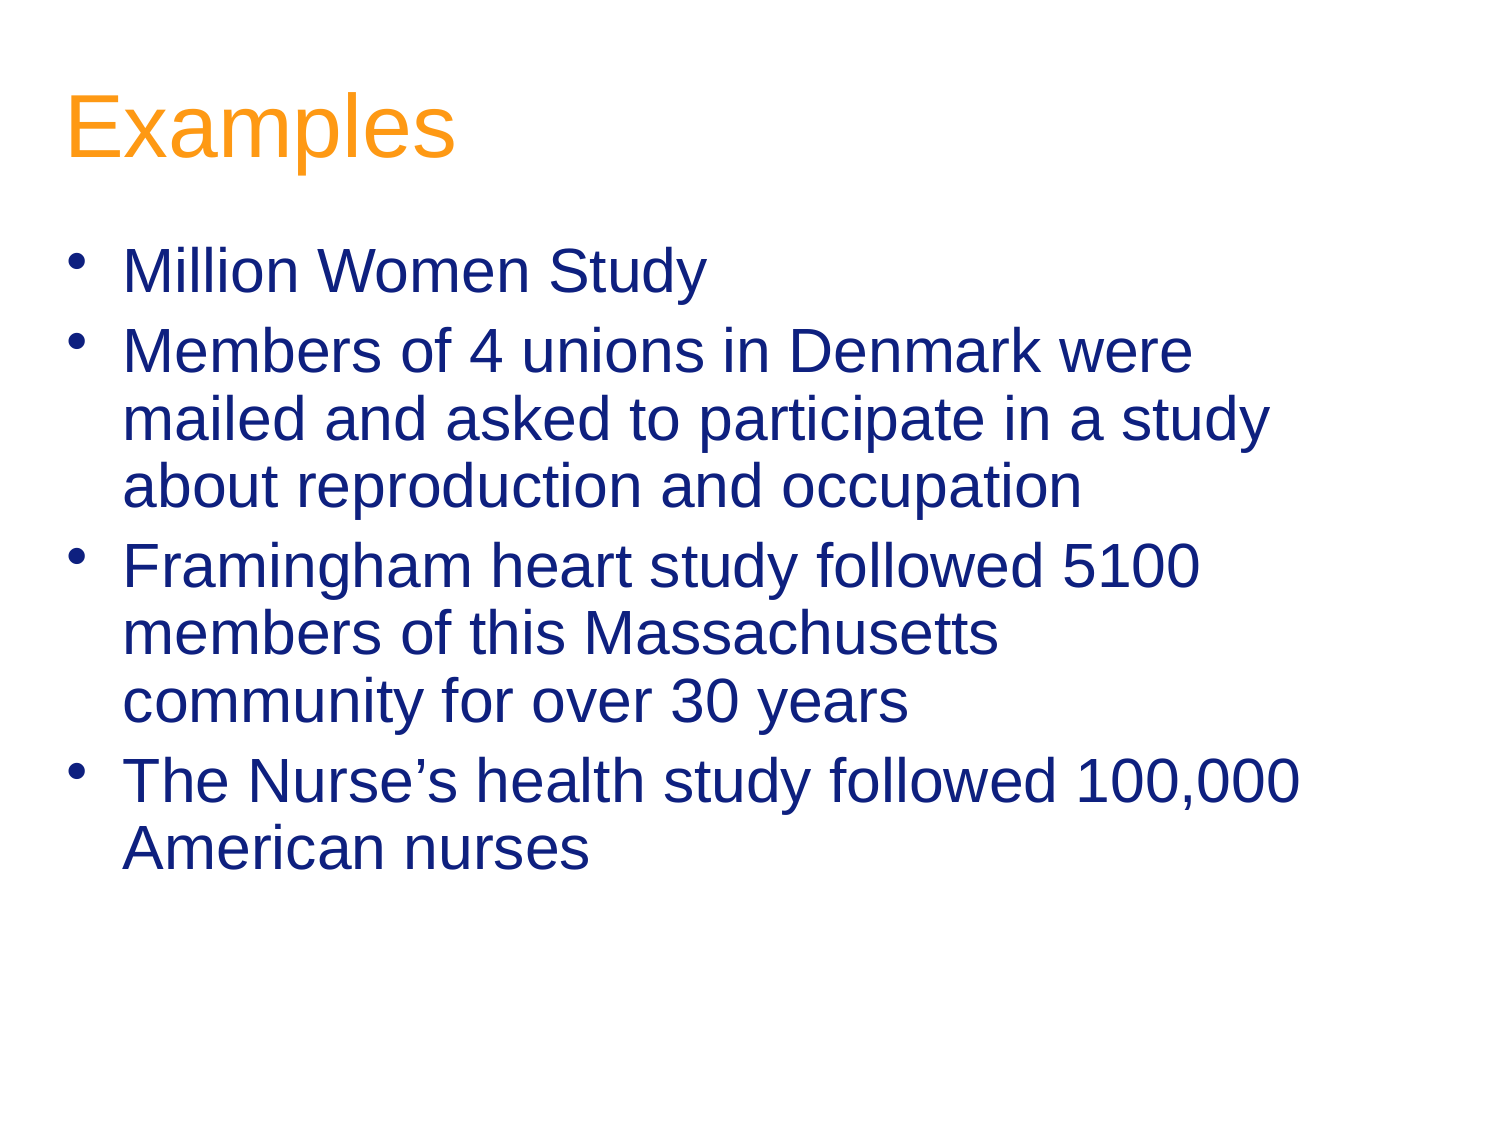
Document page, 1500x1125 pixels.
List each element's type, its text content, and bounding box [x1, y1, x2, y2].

title Examples [48, 27, 1325, 216]
list Million Women Study Members of 4 unions in Denmark were mailed and asked to participate in a study about reproduction and occupation Framingham heart study followed 5100 members of this Massachusetts community for over 30 years The Nurse’s health study followed 100,000 American nurses [51, 230, 1327, 907]
